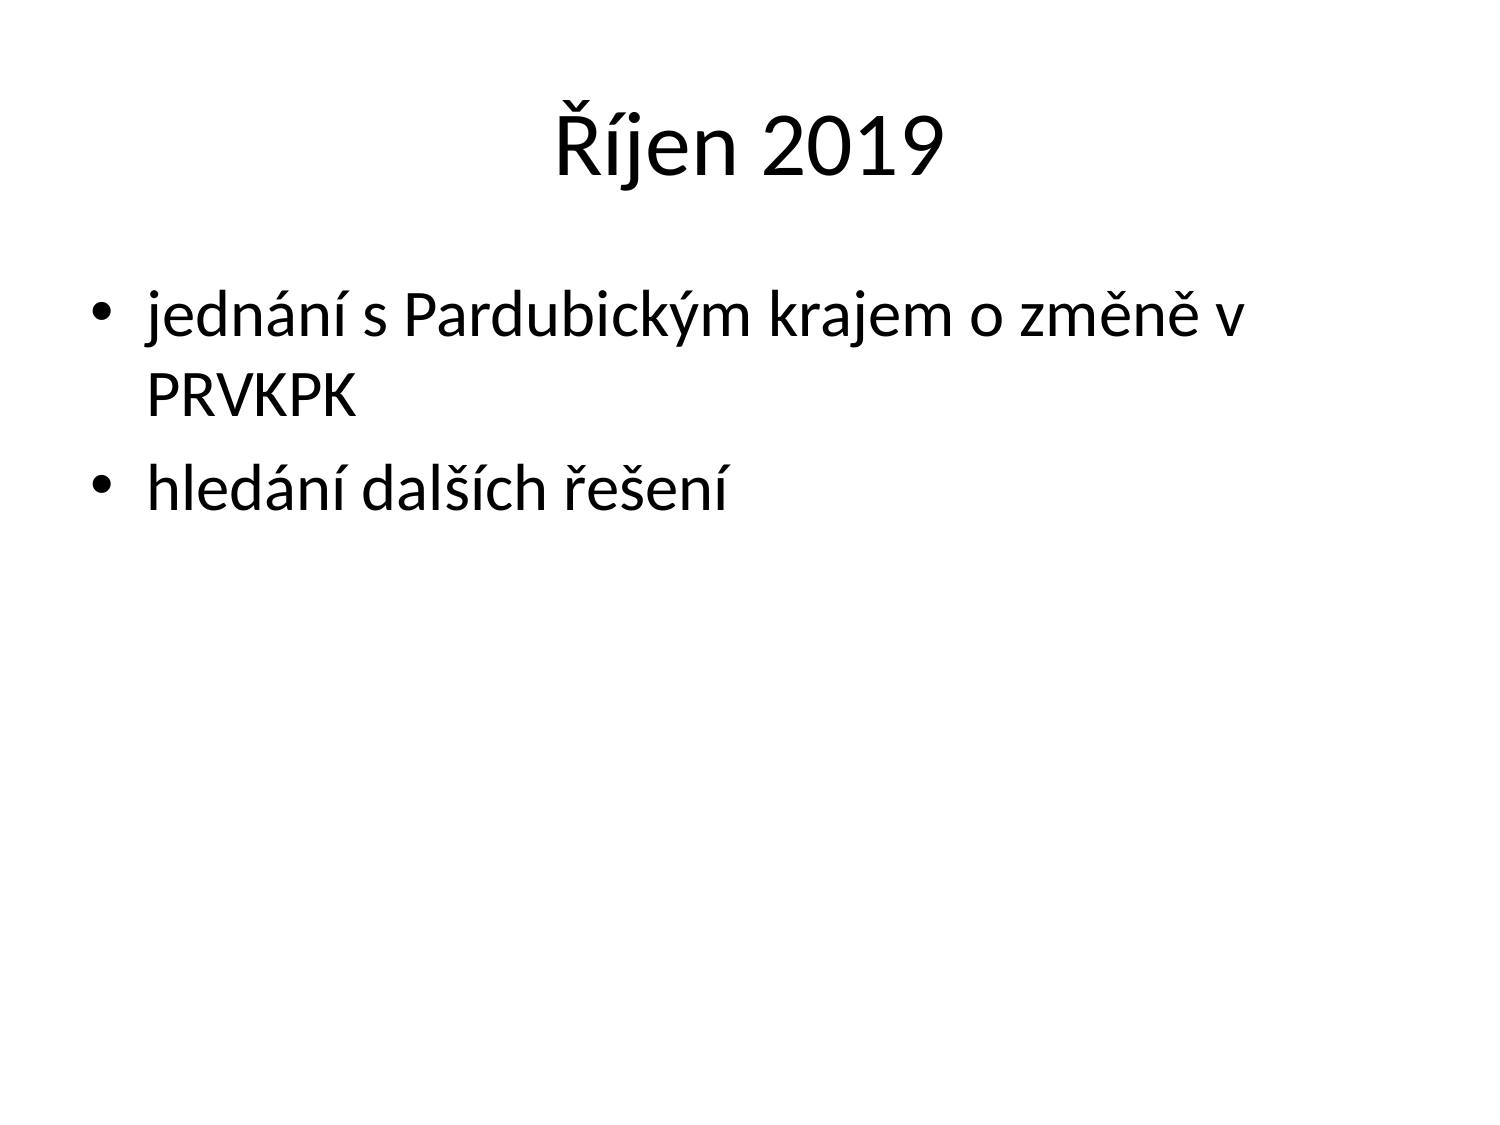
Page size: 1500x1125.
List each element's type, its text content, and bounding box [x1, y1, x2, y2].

list jednání s Pardubickým krajem o změně v PRVKPK hledání dalších řešení [75, 262, 1425, 1005]
title Říjen 2019 [75, 45, 1425, 233]
